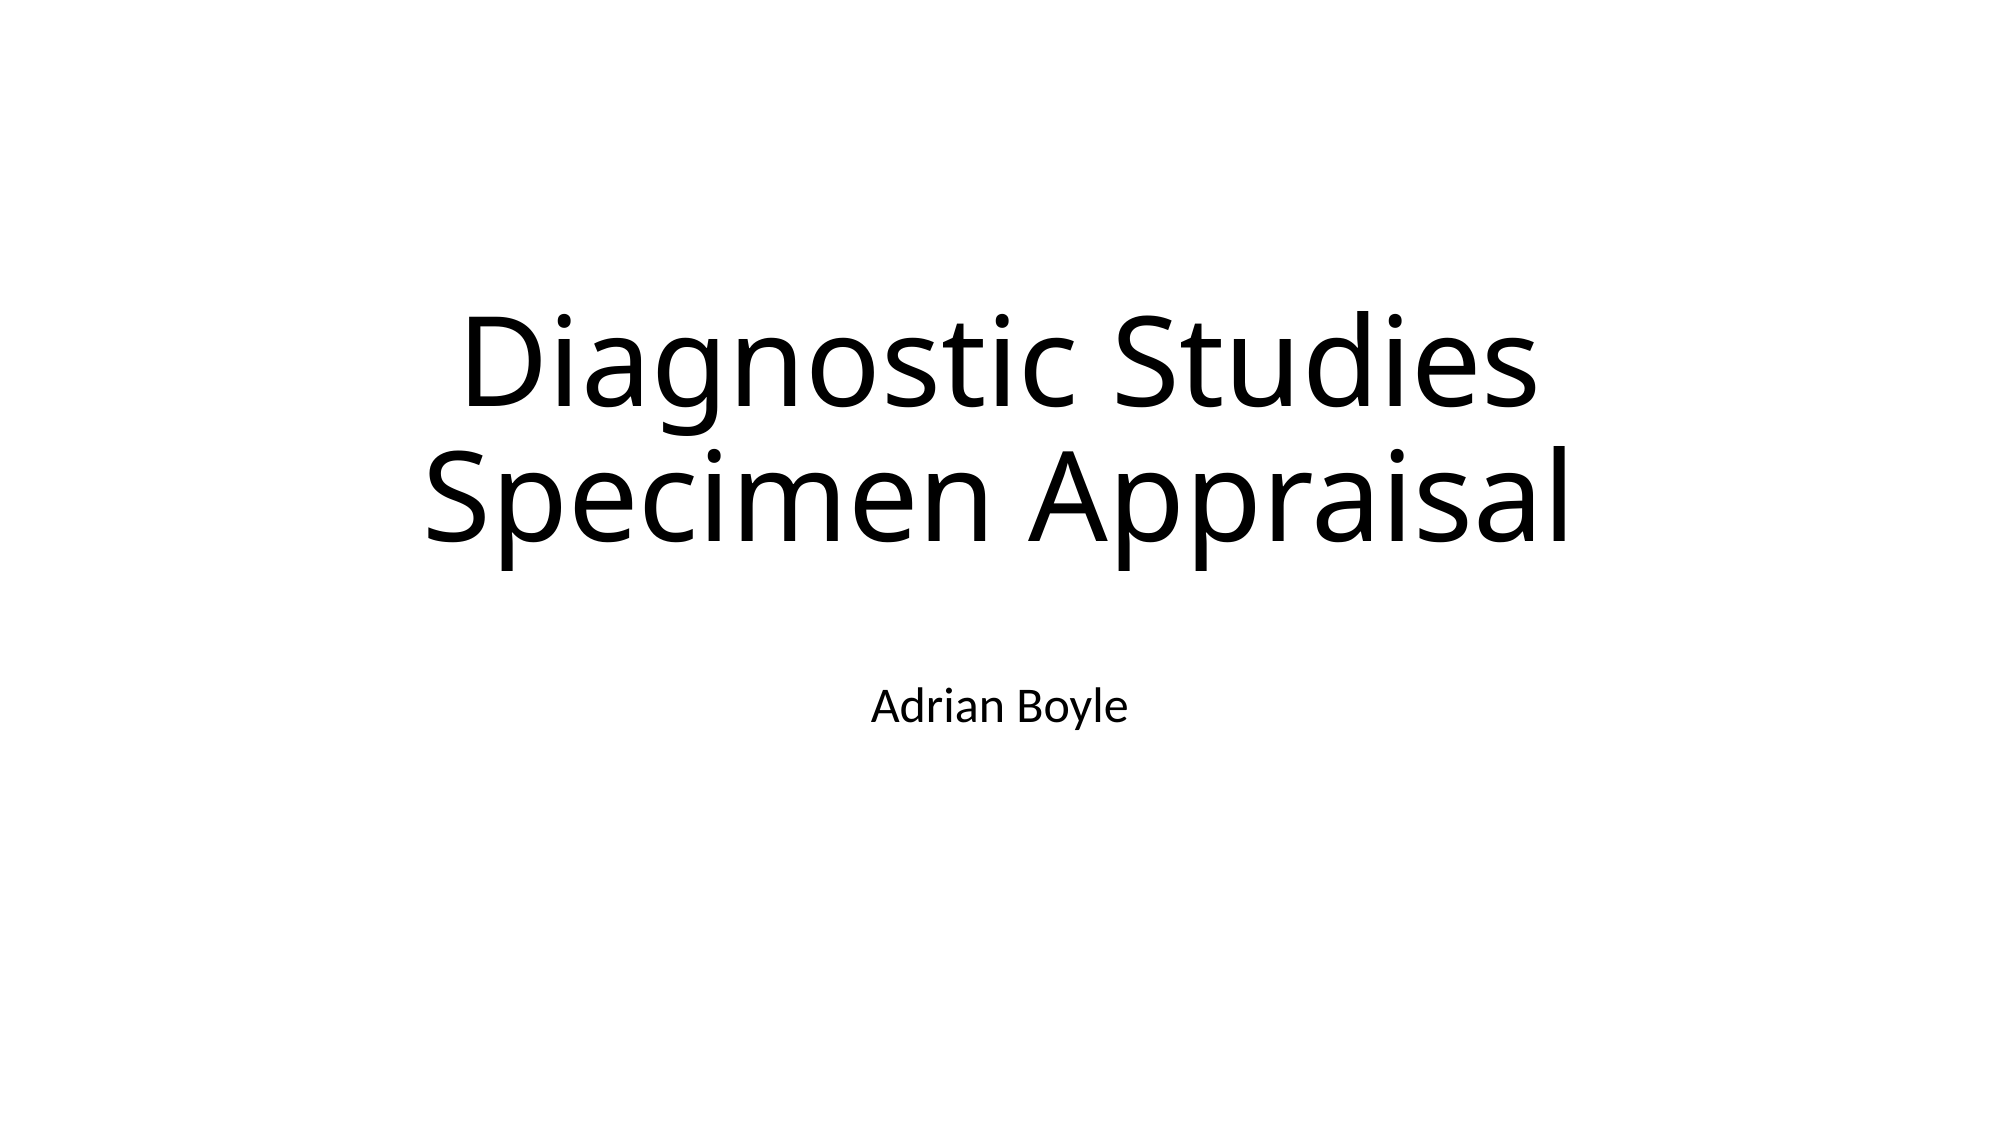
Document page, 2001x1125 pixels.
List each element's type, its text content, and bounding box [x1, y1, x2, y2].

subtitle Adrian Boyle [249, 590, 1750, 863]
title Diagnostic Studies Specimen Appraisal [249, 184, 1750, 576]
